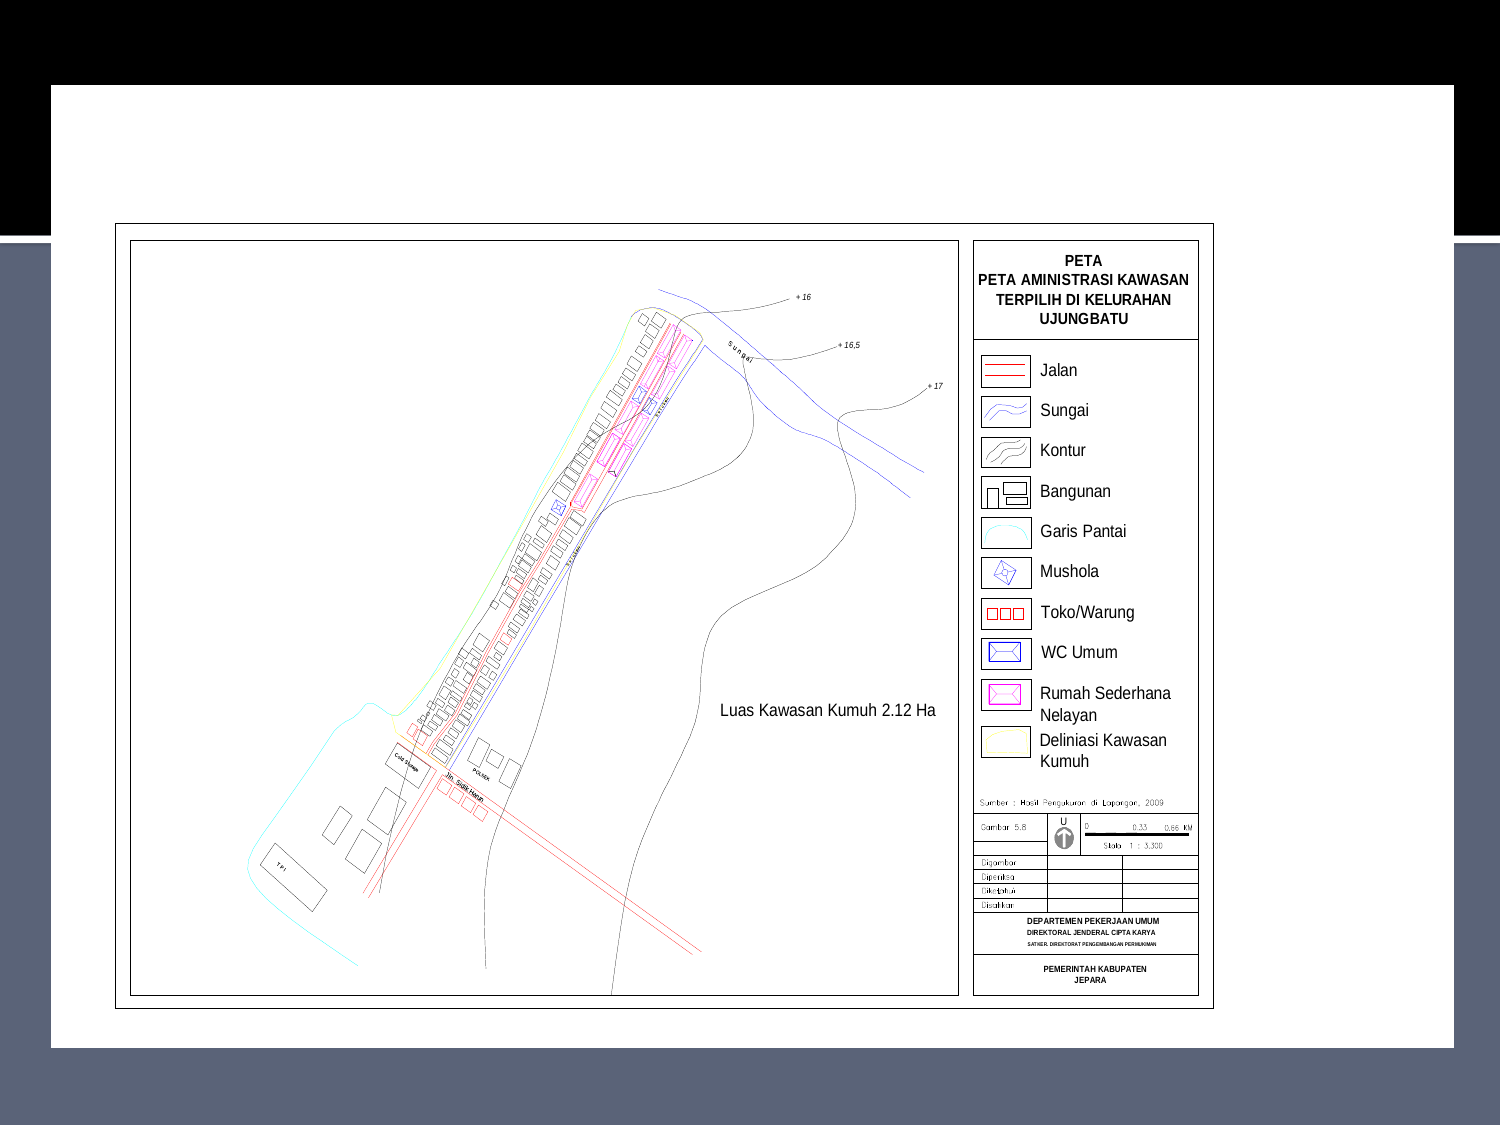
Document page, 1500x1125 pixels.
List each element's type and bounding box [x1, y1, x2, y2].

picture [50, 85, 1454, 1048]
